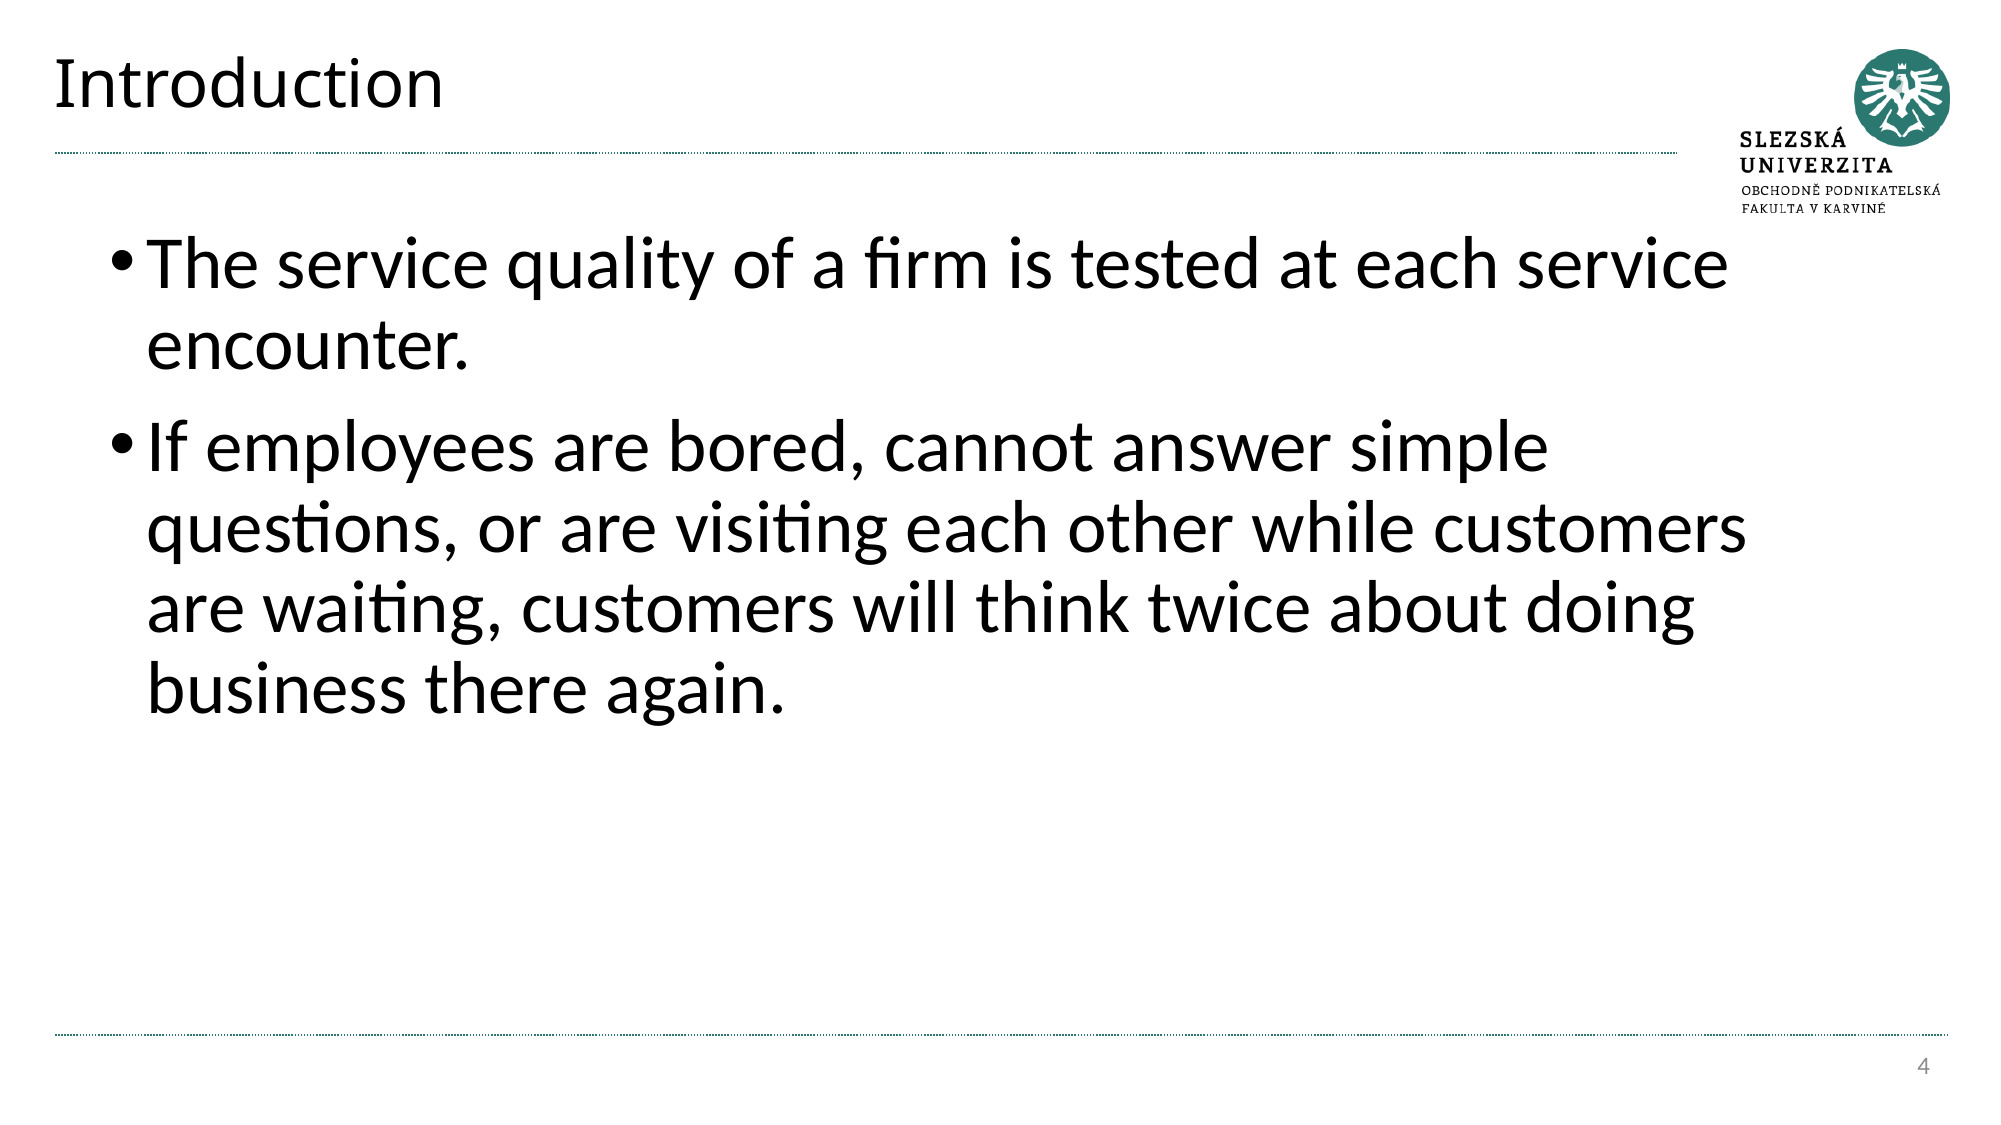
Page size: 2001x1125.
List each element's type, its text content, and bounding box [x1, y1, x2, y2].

list The service quality of a firm is tested at each service encounter. If employees are bored, cannot answer simple questions, or are visiting each other while customers are waiting, customers will think twice about doing business there again. [94, 216, 1821, 988]
slide_number 4 [1708, 1035, 1945, 1095]
title Introduction [39, 42, 1237, 154]
picture [1740, 49, 1950, 213]
